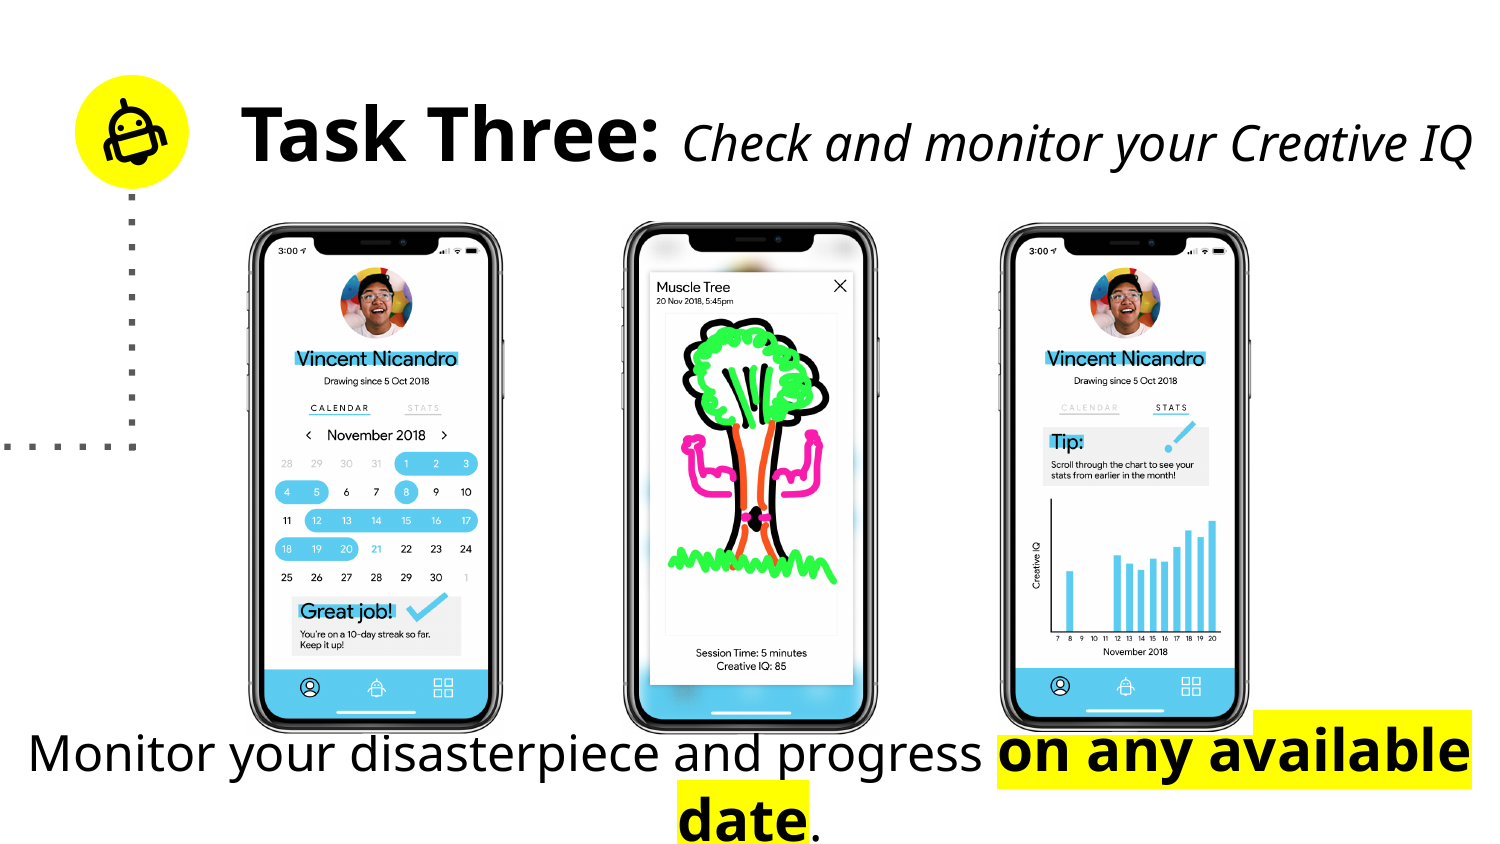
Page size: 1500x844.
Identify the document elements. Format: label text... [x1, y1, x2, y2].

picture [246, 221, 505, 735]
text_box Task Three: Check and monitor your Creative IQ [225, 74, 1500, 189]
picture [618, 221, 881, 735]
picture [995, 221, 1254, 735]
text_box Monitor your disasterpiece and progress on any available date. [12, 734, 1488, 833]
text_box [74, 74, 190, 190]
